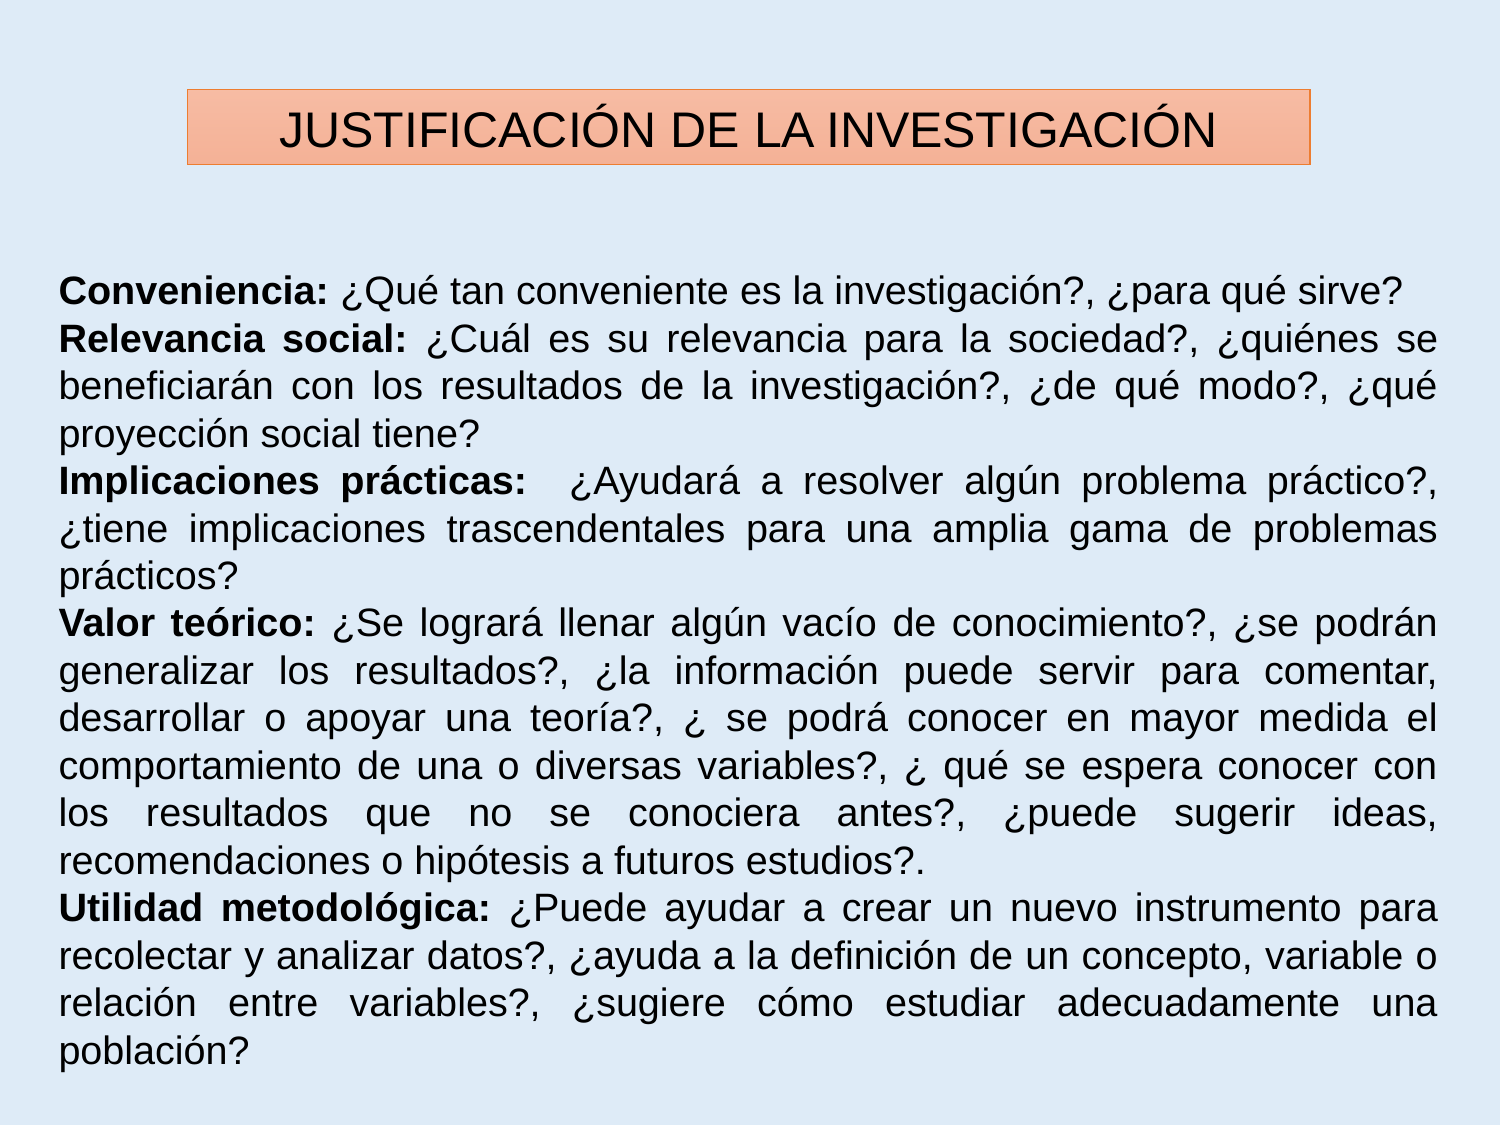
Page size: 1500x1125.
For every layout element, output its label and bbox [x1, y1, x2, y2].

text_box [43, 89, 1454, 1125]
